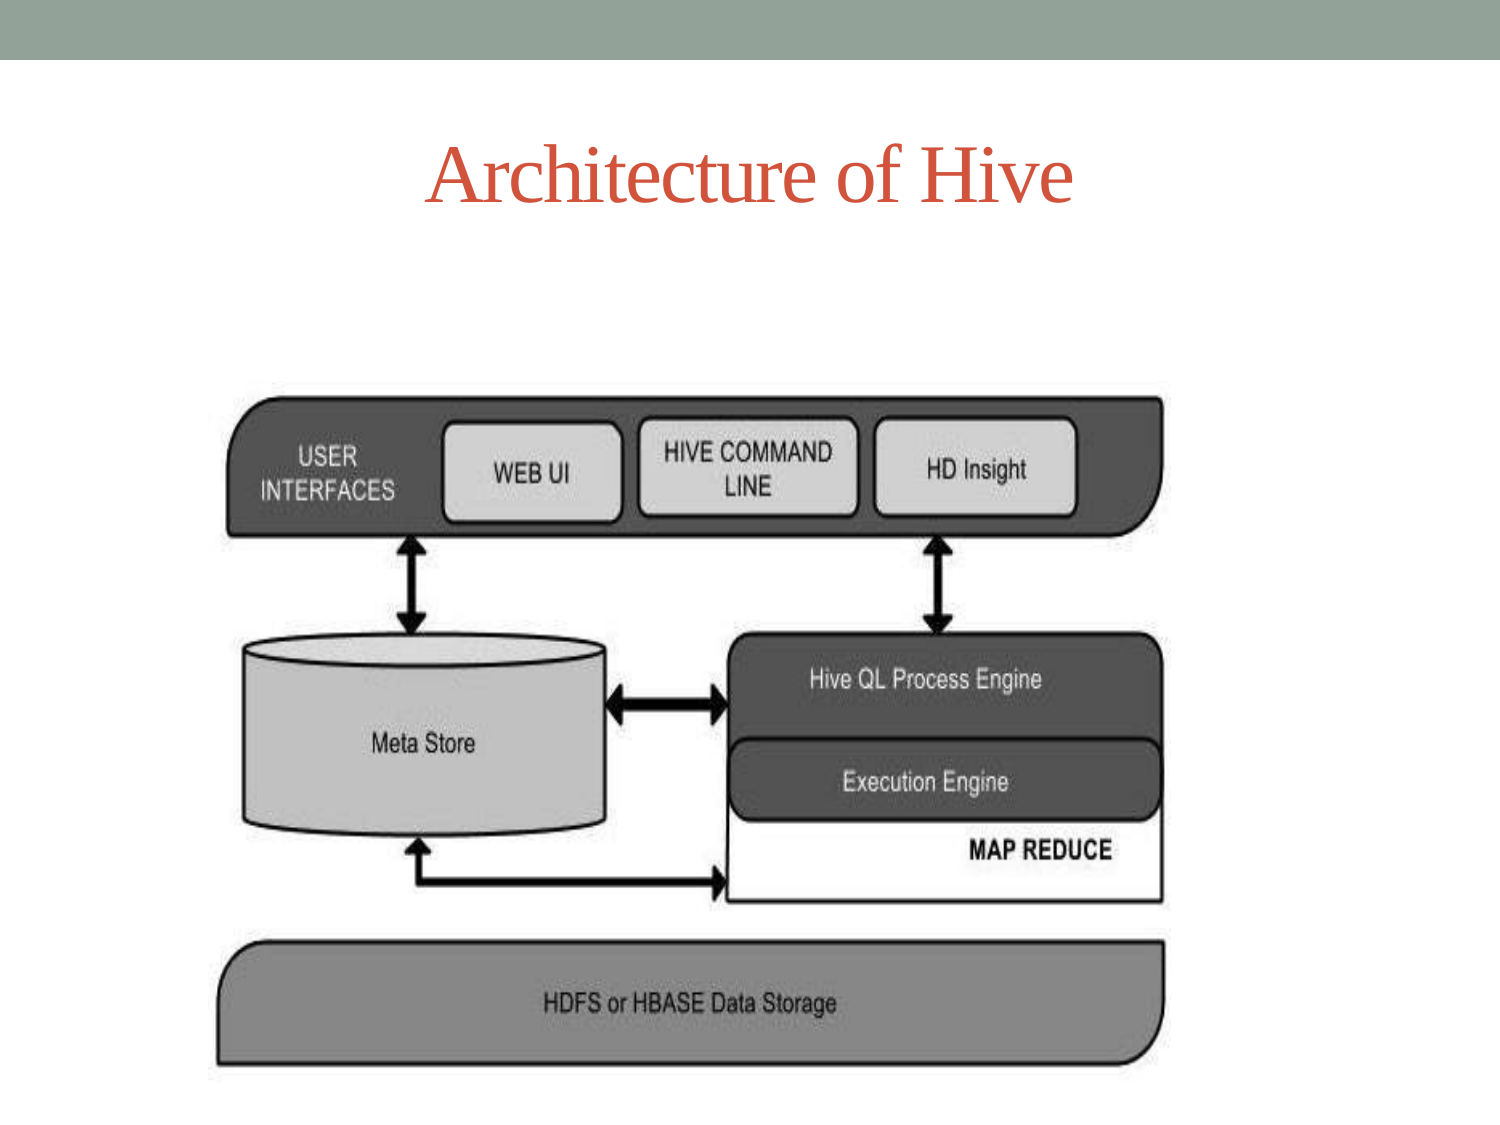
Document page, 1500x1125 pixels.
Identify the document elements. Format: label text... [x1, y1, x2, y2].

title Architecture of Hive [75, 87, 1425, 250]
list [208, 381, 1171, 1087]
